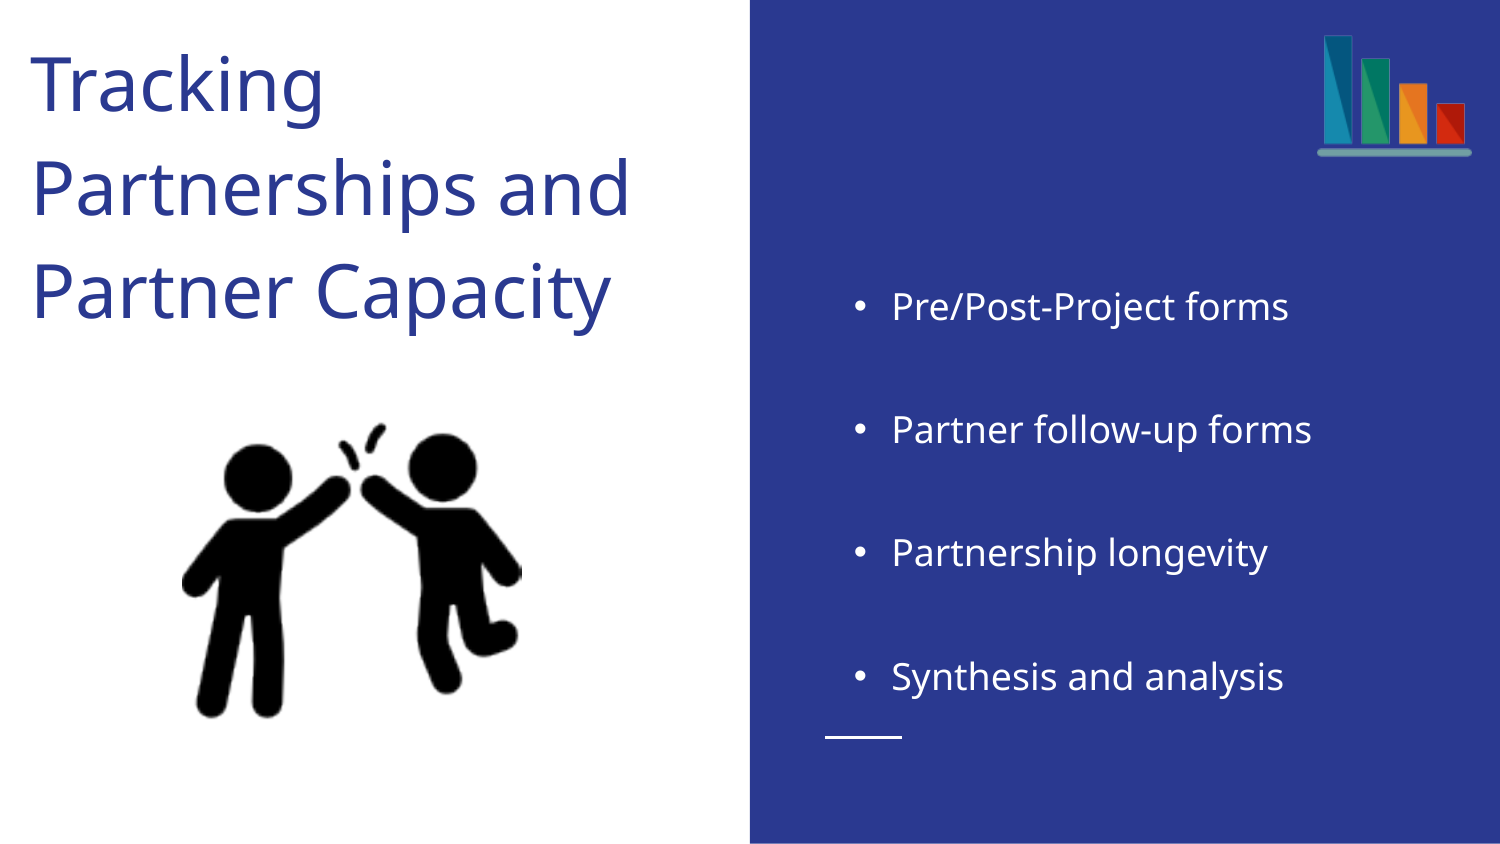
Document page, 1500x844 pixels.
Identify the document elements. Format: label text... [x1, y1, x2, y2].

picture [1316, 18, 1473, 175]
title Tracking Partnerships and Partner Capacity [15, 10, 734, 349]
picture [182, 402, 522, 741]
list Pre/Post-Project forms Partner follow-up forms Partnership longevity Synthesis and analysis [801, 229, 1431, 791]
